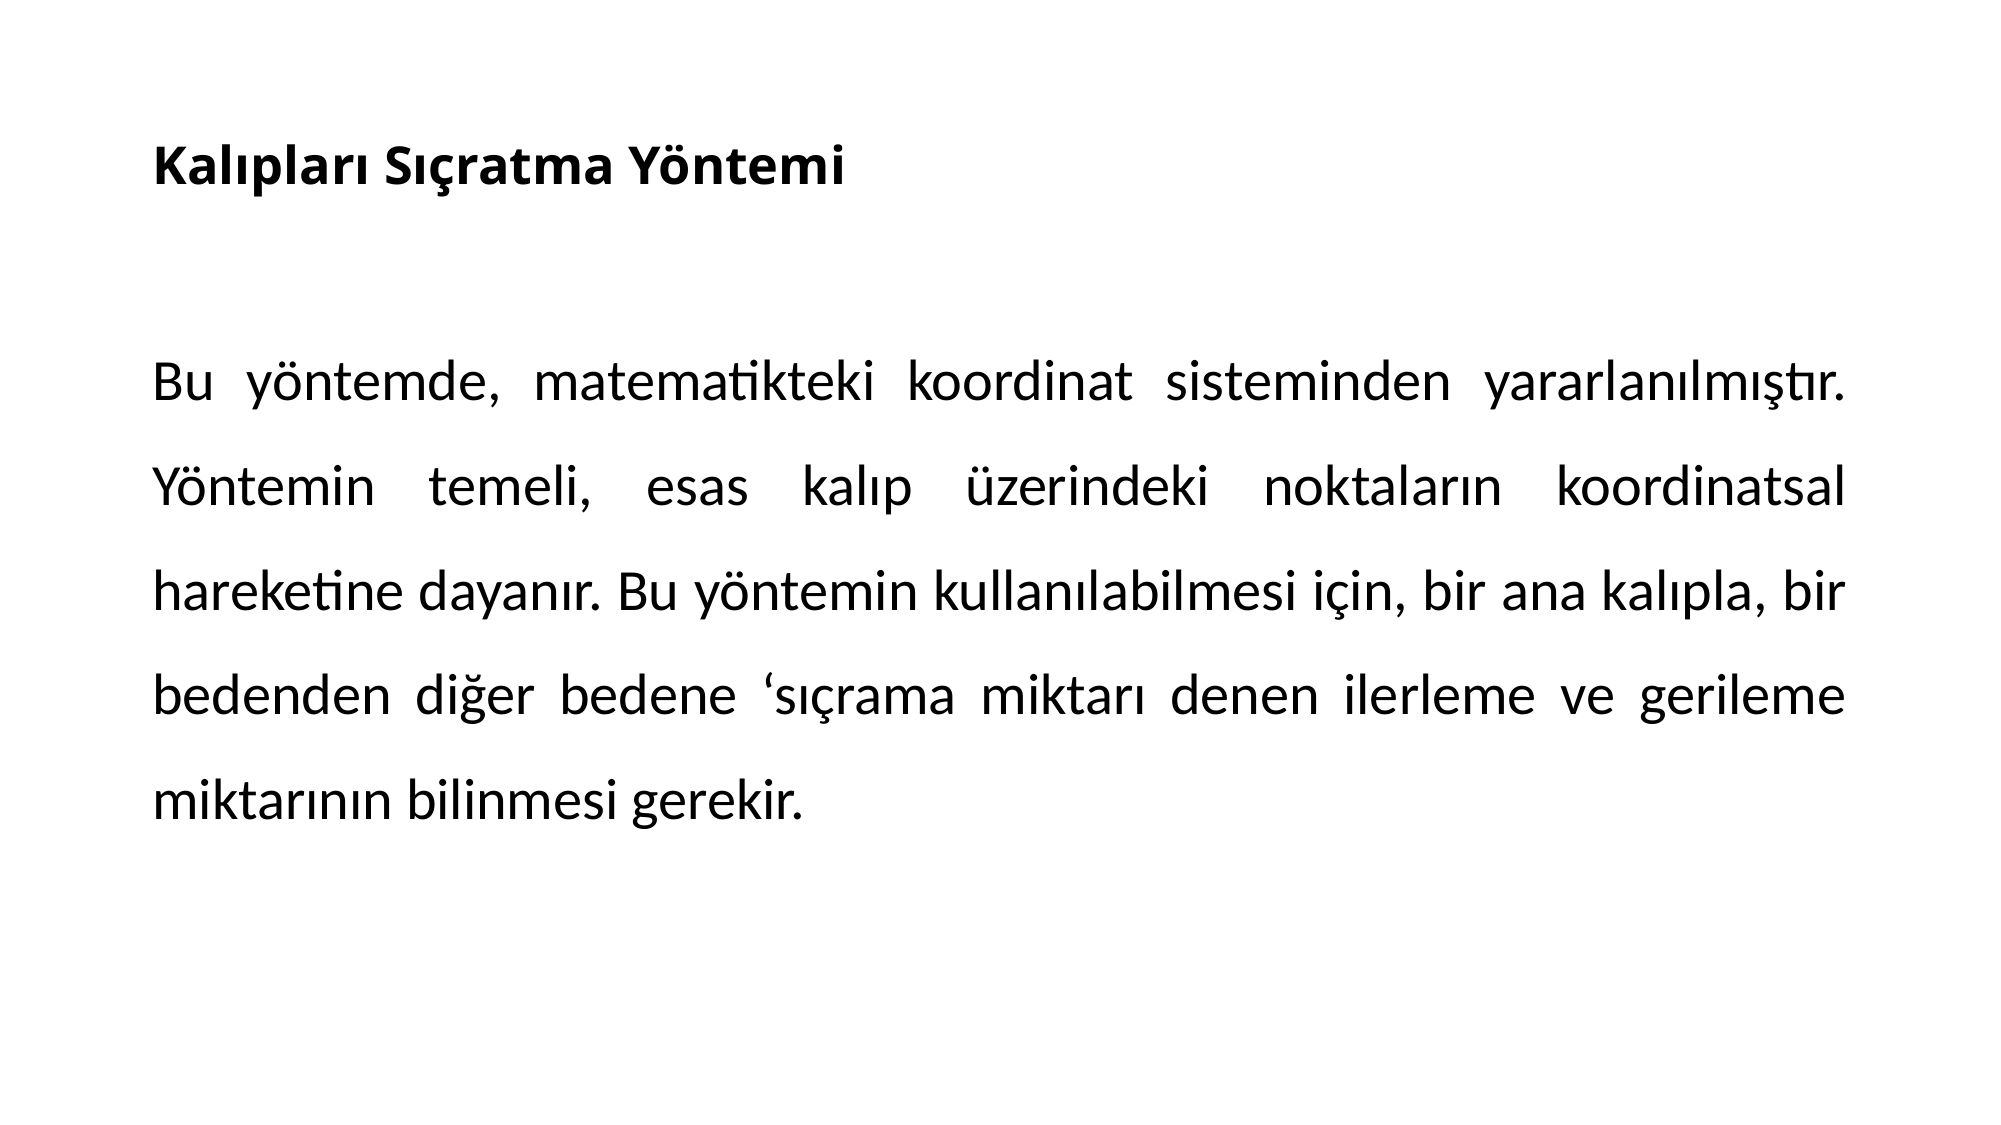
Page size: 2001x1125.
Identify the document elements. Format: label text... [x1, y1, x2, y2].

title Kalıpları Sıçratma Yöntemi [137, 59, 1863, 278]
list Bu yöntemde, matematikteki koordinat sisteminden yararlanılmıştır. Yöntemin temeli, esas kalıp üzerindeki noktaların koordinatsal hareketine dayanır. Bu yöntemin kullanılabilmesi için, bir ana kalıpla, bir bedenden diğer bedene ‘sıçrama miktarı denen ilerleme ve gerileme miktarının bilinmesi gerekir. [137, 299, 1863, 1014]
